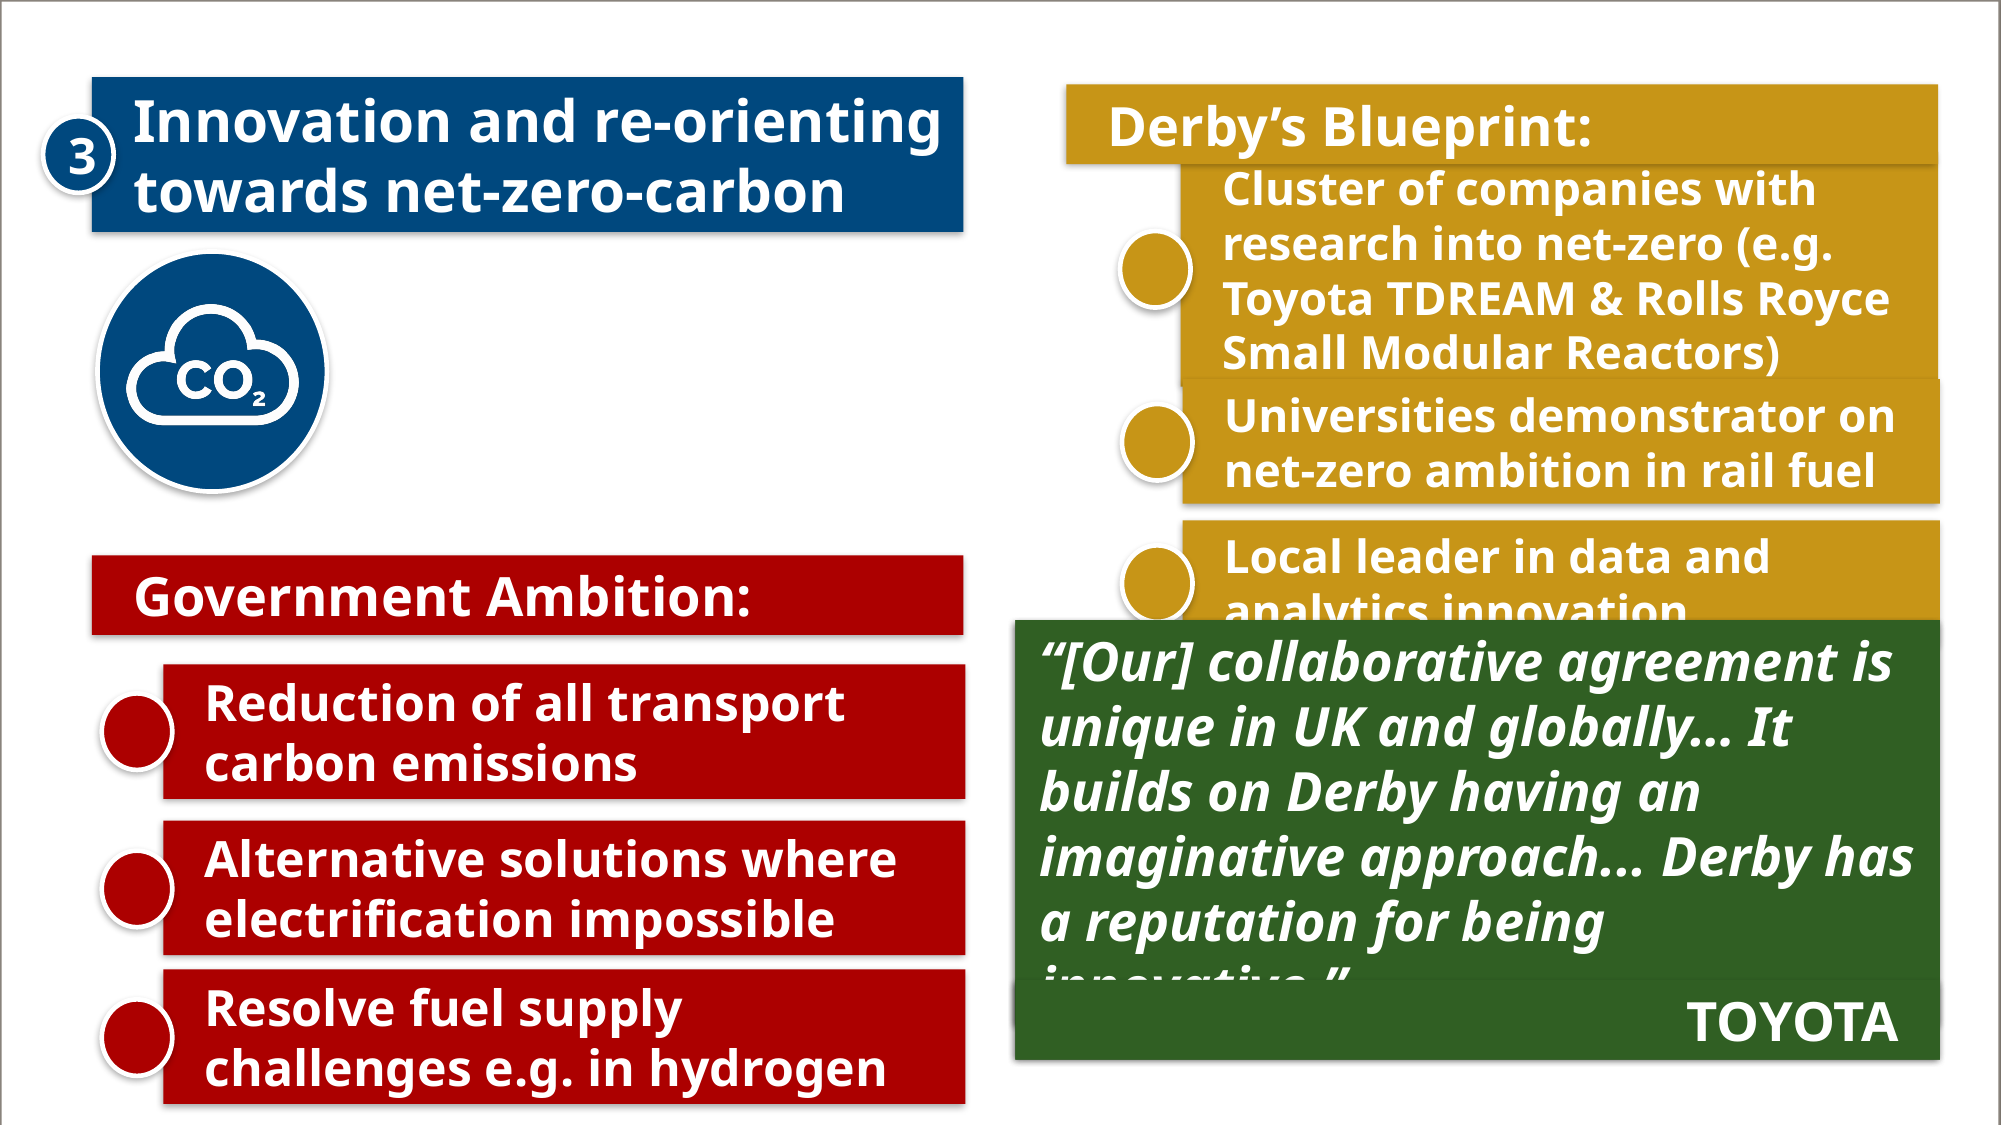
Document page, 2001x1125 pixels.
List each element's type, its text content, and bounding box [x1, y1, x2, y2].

text_box [1121, 403, 1194, 482]
text_box Resolve fuel supply challenges e.g. in hydrogen [163, 969, 966, 1105]
text_box Government Ambition: [91, 555, 964, 636]
text_box TOYOTA [1015, 979, 1941, 1060]
text_box [100, 692, 174, 771]
text_box Local leader in data and analytics innovation [1182, 520, 1941, 618]
text_box Reduction of all transport carbon emissions [163, 664, 966, 800]
text_box 3 [42, 115, 115, 194]
text_box [100, 849, 174, 928]
text_box Innovation and re-orienting towards net-zero-carbon [91, 76, 964, 233]
text_box [1119, 230, 1192, 309]
text_box [1121, 544, 1194, 617]
text_box [100, 998, 174, 1077]
text_box Cluster of companies with research into net-zero (e.g. Toyota TDREAM & Rolls Royce Small Modular Reactors) [1180, 172, 1939, 379]
text_box Alternative solutions where electrification impossible [163, 820, 966, 956]
text_box “[Our] collaborative agreement is unique in UK and globally… It builds on Derby having an imaginative approach... Derby has a reputation for being innovative.” [1015, 619, 1941, 979]
text_box Derby’s Blueprint: [1066, 84, 1939, 165]
text_box Universities demonstrator on net-zero ambition in rail fuel [1182, 378, 1941, 504]
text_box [97, 251, 328, 492]
